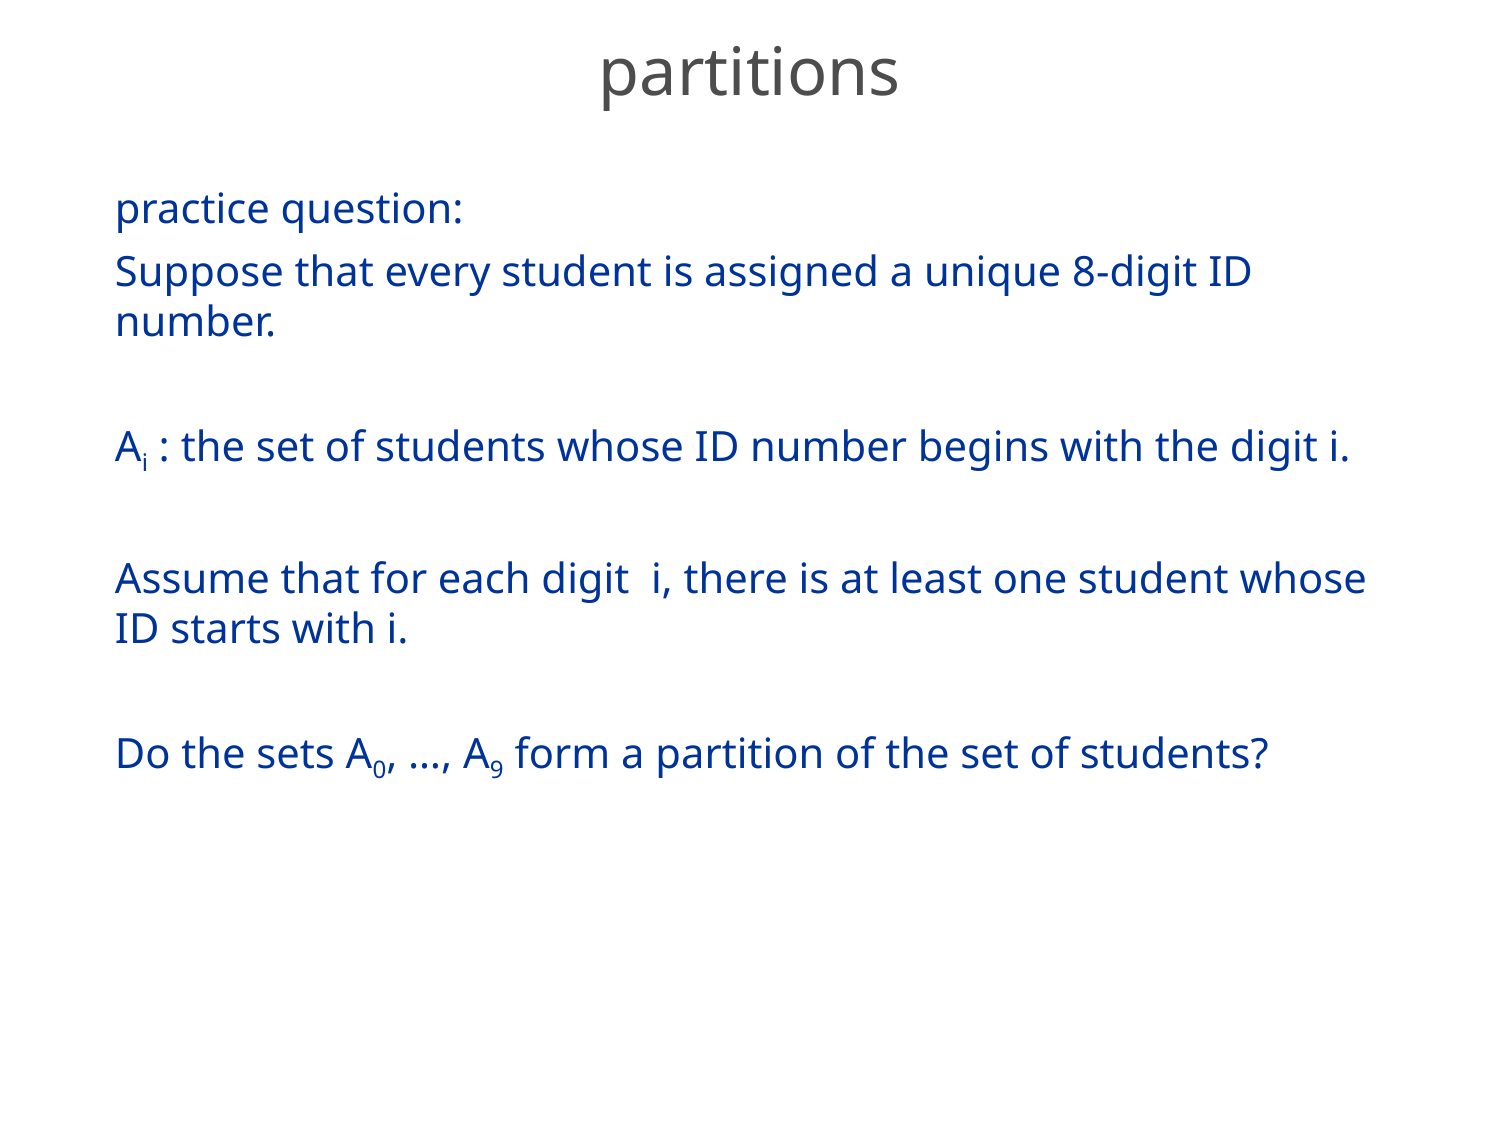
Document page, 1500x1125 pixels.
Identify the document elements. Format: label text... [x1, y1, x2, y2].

title partitions [0, 40, 1500, 116]
list practice question: Suppose that every student is assigned a unique 8-digit ID number. Ai : the set of students whose ID number begins with the digit i. Assume that for each digit i, there is at least one student whose ID starts with i. Do the sets A0, …, A9 form a partition of the set of students? [99, 174, 1388, 1063]
